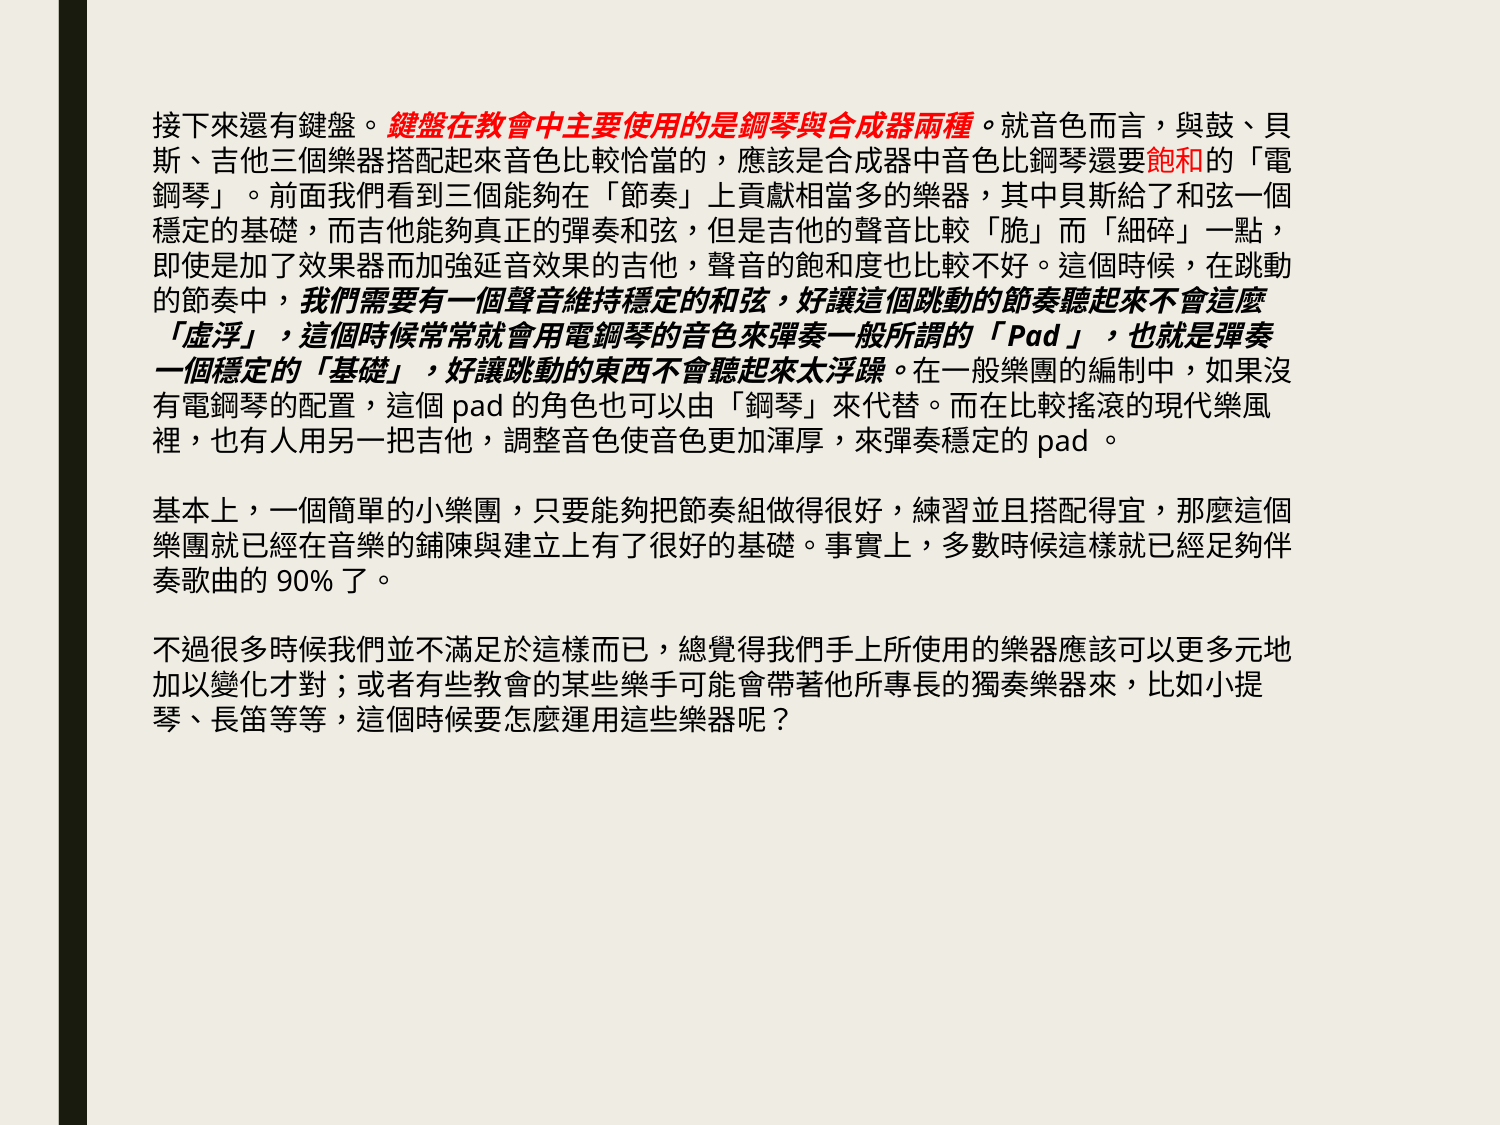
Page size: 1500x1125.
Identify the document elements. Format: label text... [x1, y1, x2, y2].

text_box 接下來還有鍵盤。鍵盤在教會中主要使用的是鋼琴與合成器兩種。就音色而言，與鼓、貝斯、吉他三個樂器搭配起來音色比較恰當的，應該是合成器中音色比鋼琴還要飽和的「電鋼琴」。前面我們看到三個能夠在「節奏」上貢獻相當多的樂器，其中貝斯給了和弦一個穩定的基礎，而吉他能夠真正的彈奏和弦，但是吉他的聲音比較「脆」而「細碎」一點，即使是加了效果器而加強延音效果的吉他，聲音的飽和度也比較不好。這個時候，在跳動的節奏中，我們需要有一個聲音維持穩定的和弦，好讓這個跳動的節奏聽起來不會這麼「虛浮」，這個時候常常就會用電鋼琴的音色來彈奏一般所謂的「Pad」，也就是彈奏一個穩定的「基礎」，好讓跳動的東西不會聽起來太浮躁。在一般樂團的編制中，如果沒有電鋼琴的配置，這個pad的角色也可以由「鋼琴」來代替。而在比較搖滾的現代樂風裡，也有人用另一把吉他，調整音色使音色更加渾厚，來彈奏穩定的pad。 基本上，一個簡單的小樂團，只要能夠把節奏組做得很好，練習並且搭配得宜，那麼這個樂團就已經在音樂的鋪陳與建立上有了很好的基礎。事實上，多數時候這樣就已經足夠伴奏歌曲的90%了。 不過很多時候我們並不滿足於這樣而已，總覺得我們手上所使用的樂器應該可以更多元地加以變化才對；或者有些教會的某些樂手可能會帶著他所專長的獨奏樂器來，比如小提琴、長笛等等，這個時候要怎麼運用這些樂器呢？ [137, 99, 1313, 744]
